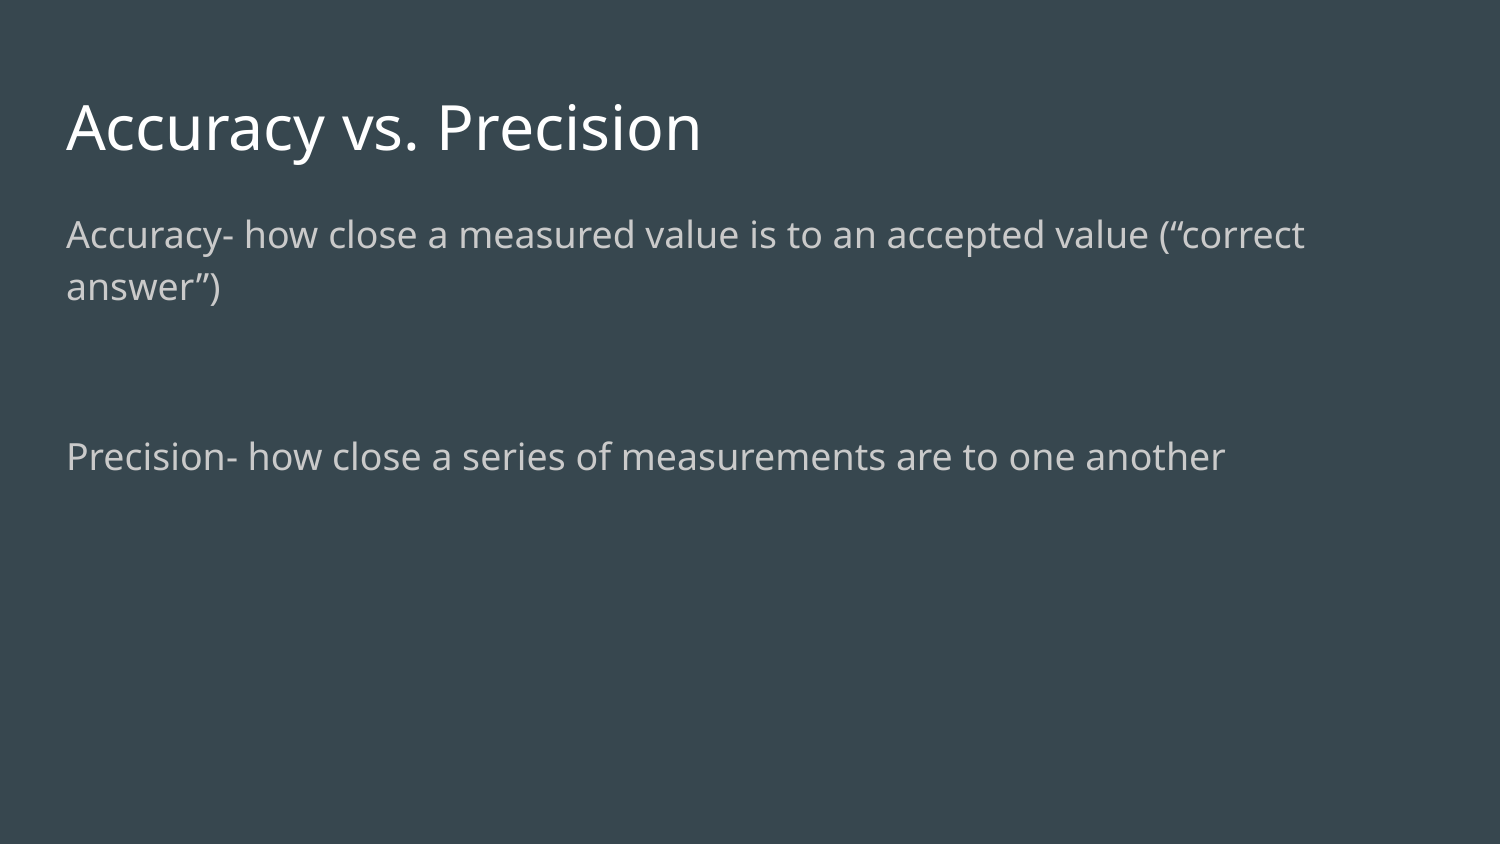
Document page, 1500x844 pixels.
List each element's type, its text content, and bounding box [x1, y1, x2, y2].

list Accuracy- how close a measured value is to an accepted value (“correct answer”) Precision- how close a series of measurements are to one another [51, 189, 1449, 750]
title Accuracy vs. Precision [51, 72, 1449, 167]
